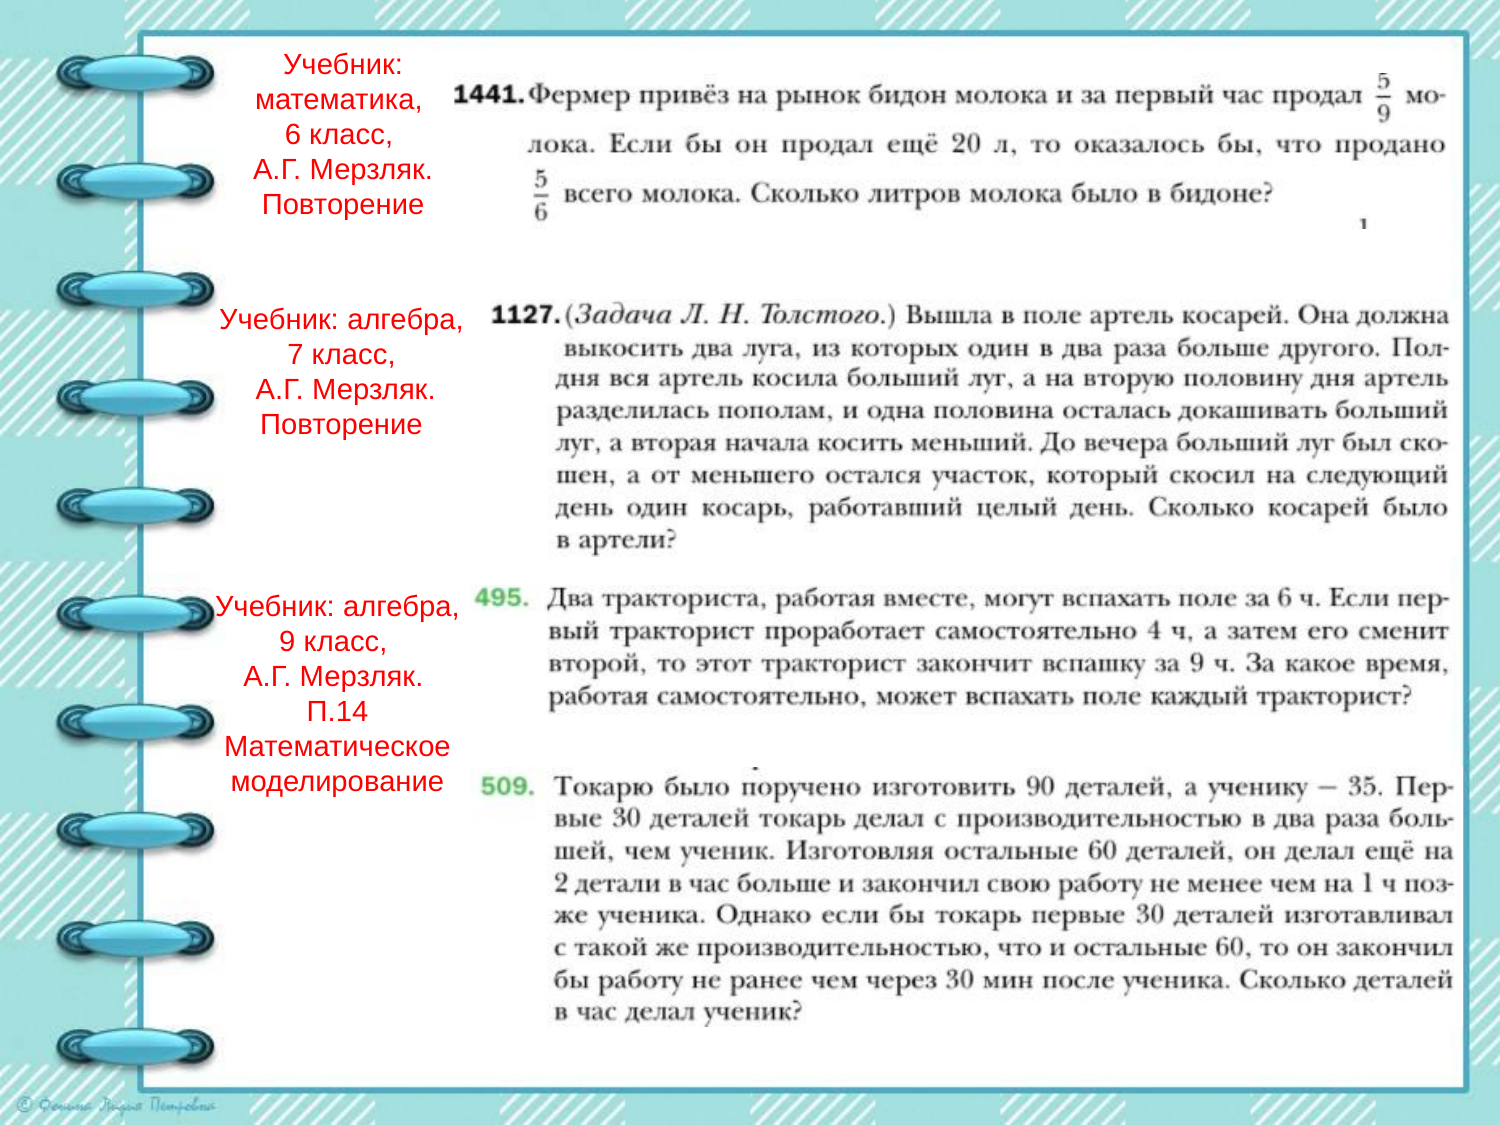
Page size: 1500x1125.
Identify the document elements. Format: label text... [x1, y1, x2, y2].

text_box Учебник: алгебра, 9 класс, А.Г. Мерзляк. П.14 Математическое моделирование [190, 579, 485, 650]
text_box Учебник: алгебра, 7 класс, А.Г. Мерзляк. Повторение [194, 293, 489, 364]
text_box Учебник: математика, 6 класс, А.Г. Мерзляк. Повторение [202, 38, 485, 109]
picture [0, 0, 1500, 1125]
